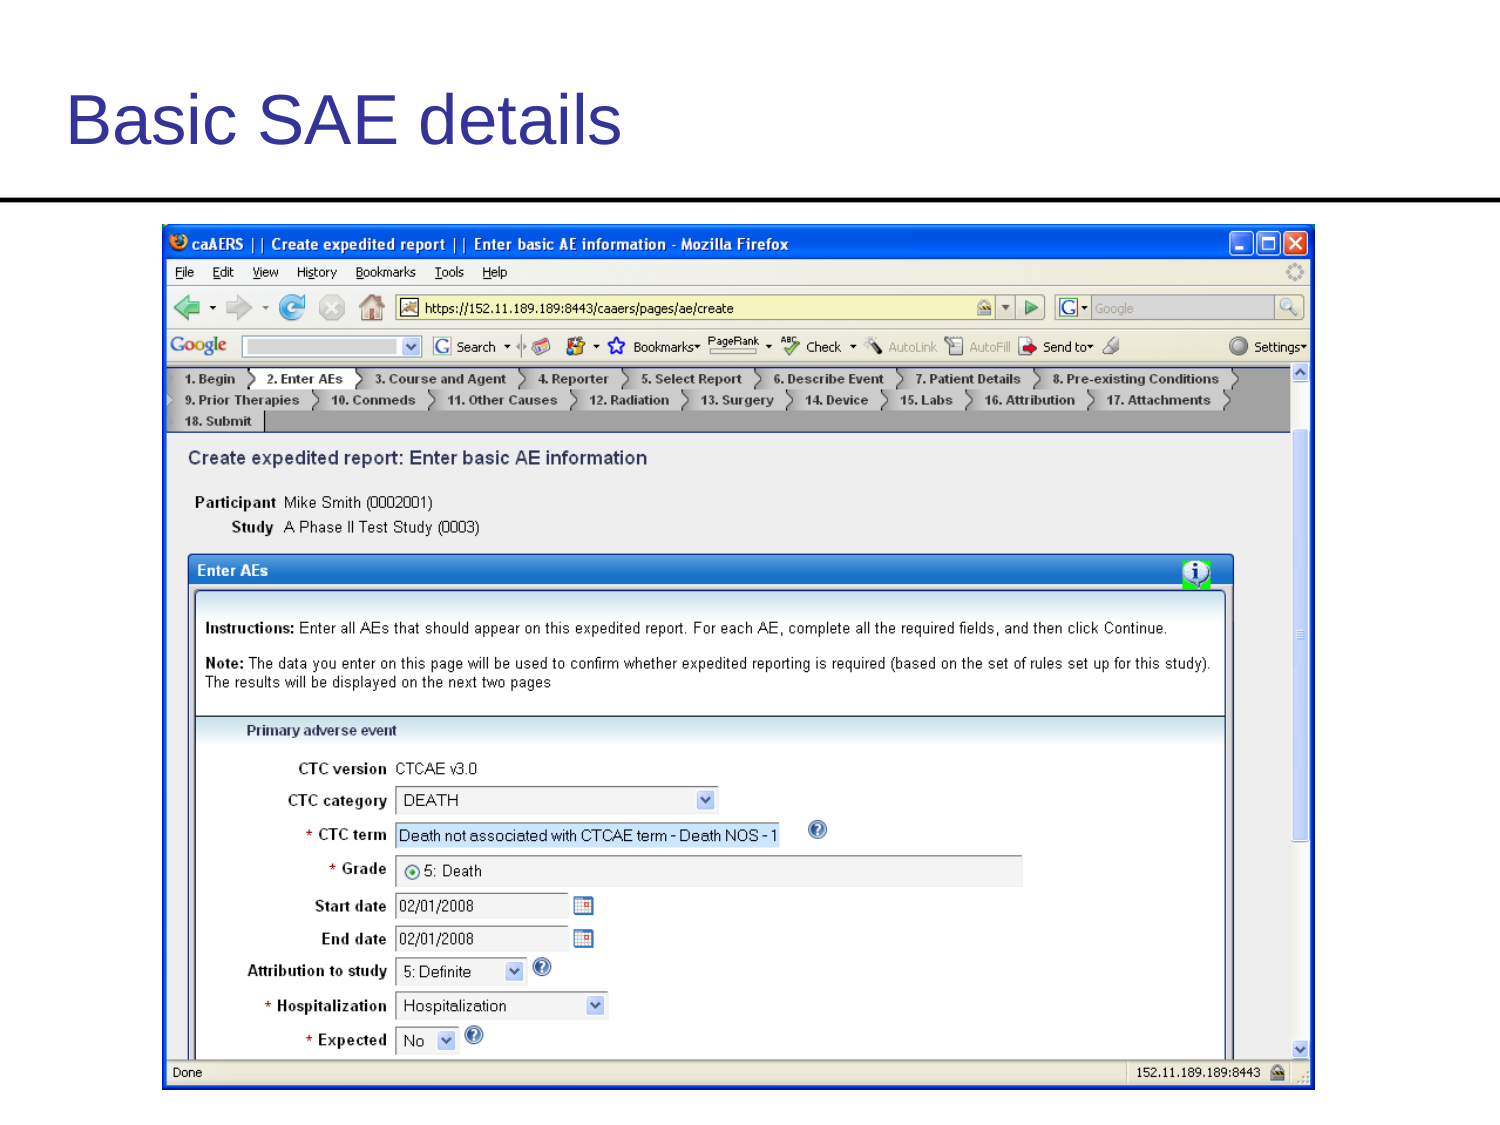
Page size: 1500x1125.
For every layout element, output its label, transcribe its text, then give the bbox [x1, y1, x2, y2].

title Basic SAE details [49, 62, 1401, 171]
picture [162, 224, 1315, 1091]
